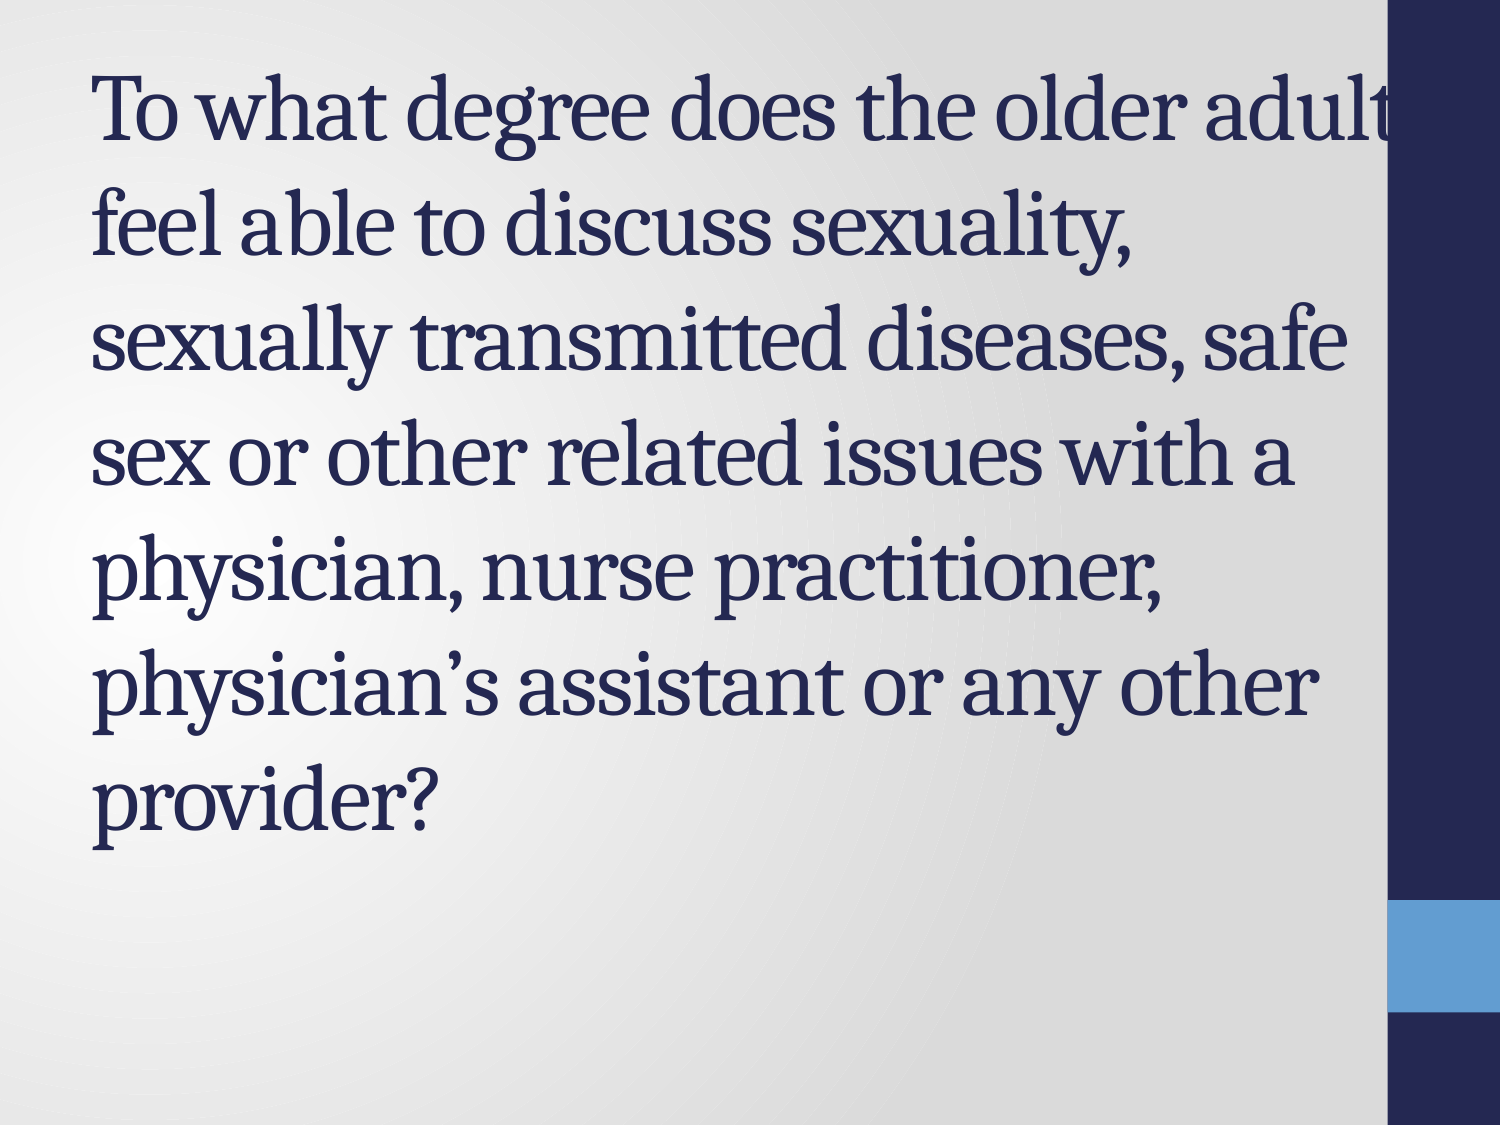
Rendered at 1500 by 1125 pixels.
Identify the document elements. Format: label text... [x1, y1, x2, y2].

title To what degree does the older adult feel able to discuss sexuality, sexually transmitted diseases, safe sex or other related issues with a physician, nurse practitioner, physician’s assistant or any other provider? [75, 45, 1425, 850]
